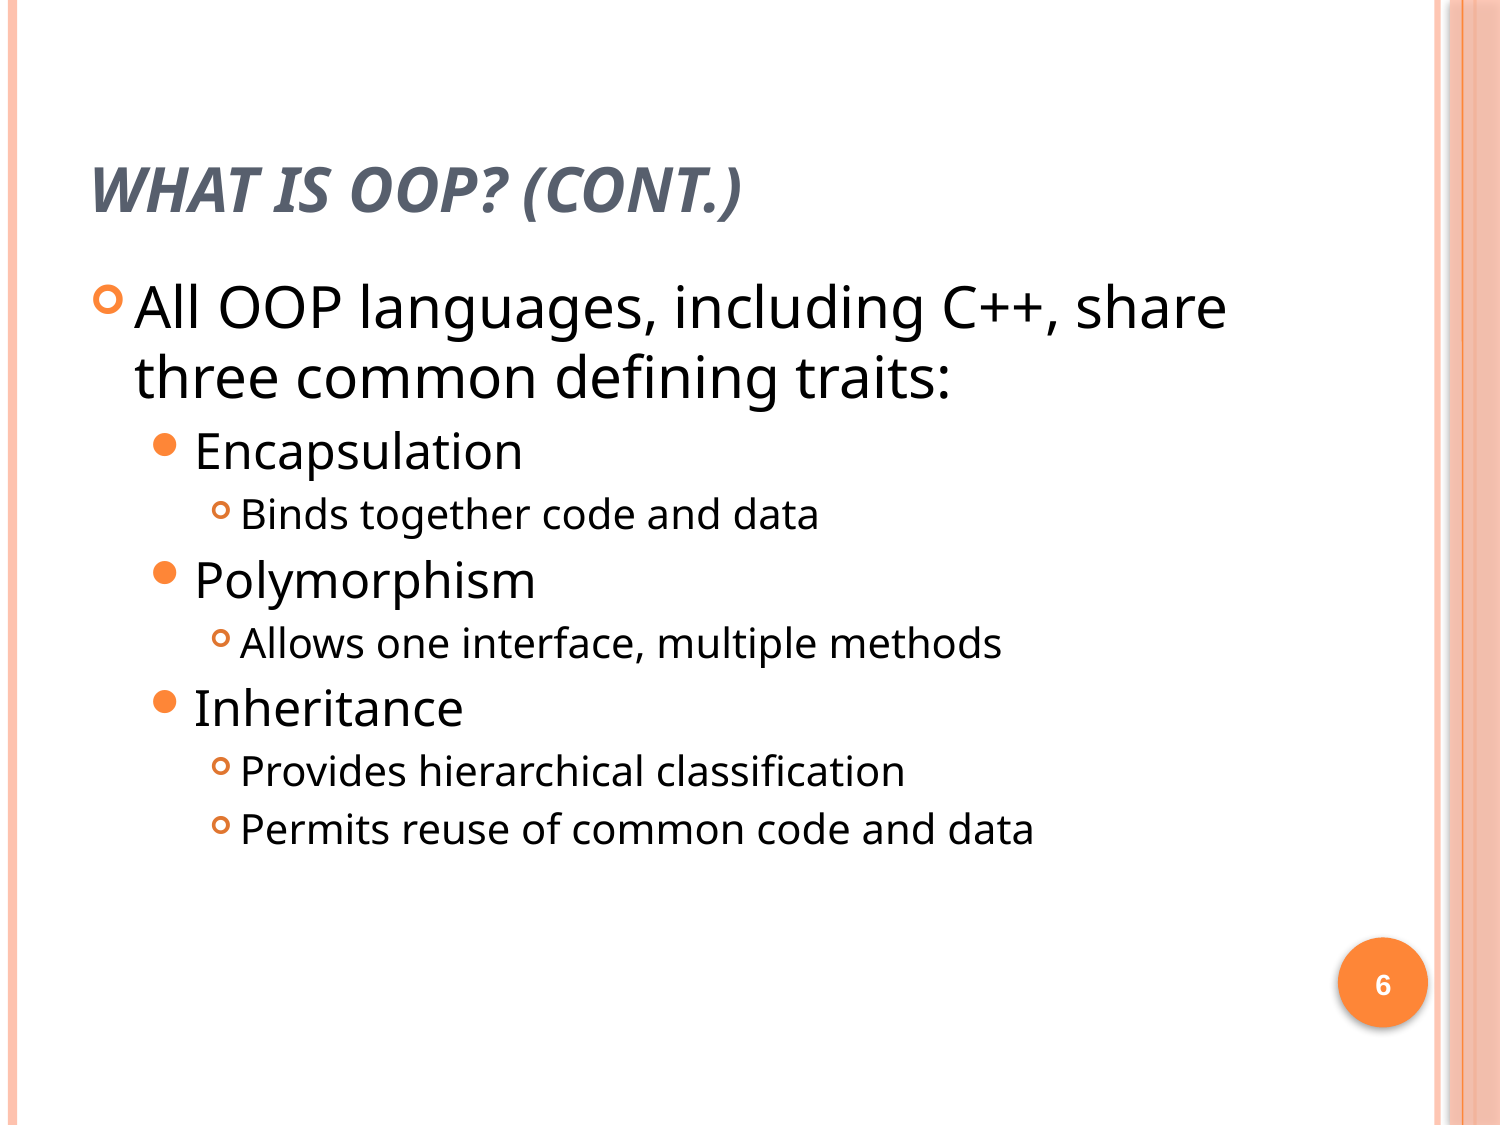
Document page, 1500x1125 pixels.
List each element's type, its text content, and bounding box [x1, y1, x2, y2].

list All OOP languages, including C++, share three common defining traits: Encapsulation Binds together code and data Polymorphism Allows one interface, multiple methods Inheritance Provides hierarchical classification Permits reuse of common code and data [75, 262, 1300, 1062]
slide_number 6 [1333, 940, 1434, 1027]
title What is OOP? (cont.) [75, 45, 1300, 233]
